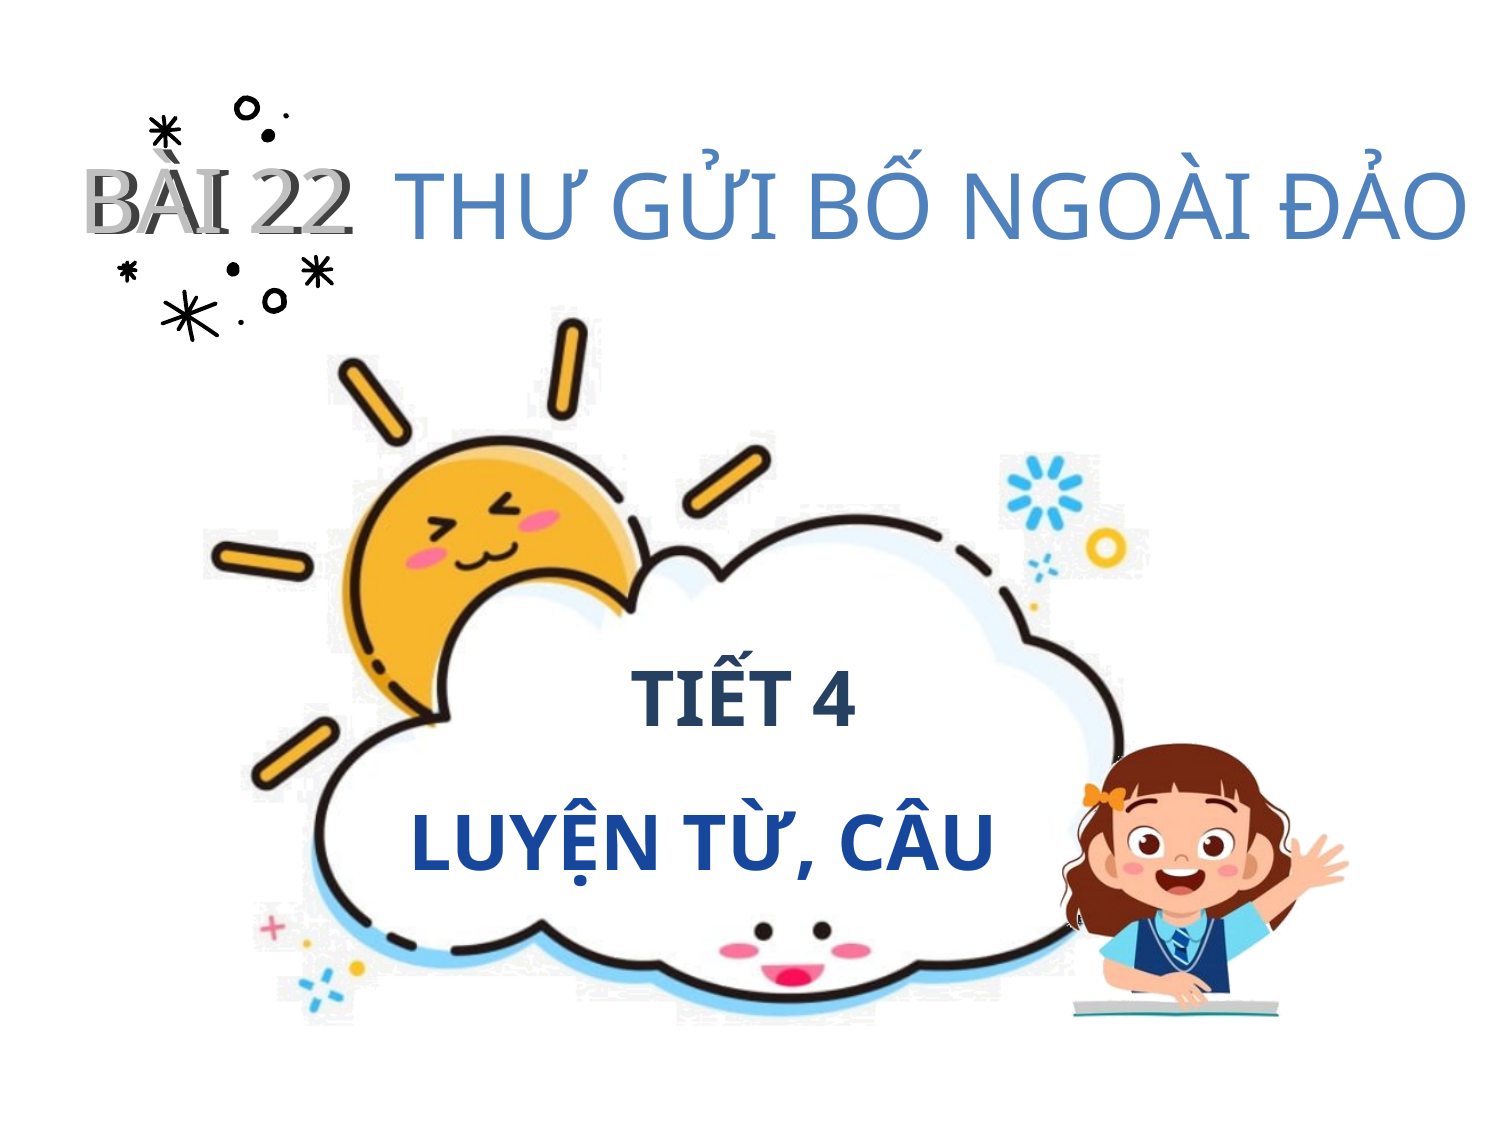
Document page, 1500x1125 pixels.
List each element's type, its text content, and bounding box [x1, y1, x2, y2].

text_box [148, 114, 182, 135]
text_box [222, 273, 283, 302]
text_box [203, 303, 1168, 1031]
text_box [237, 88, 287, 135]
text_box [120, 273, 137, 283]
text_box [62, 136, 495, 266]
picture [989, 690, 1376, 1076]
text_box [305, 273, 334, 289]
text_box THƯ GỬI BỐ NGOÀI ĐẢO [498, 138, 1500, 269]
text_box [160, 289, 199, 342]
